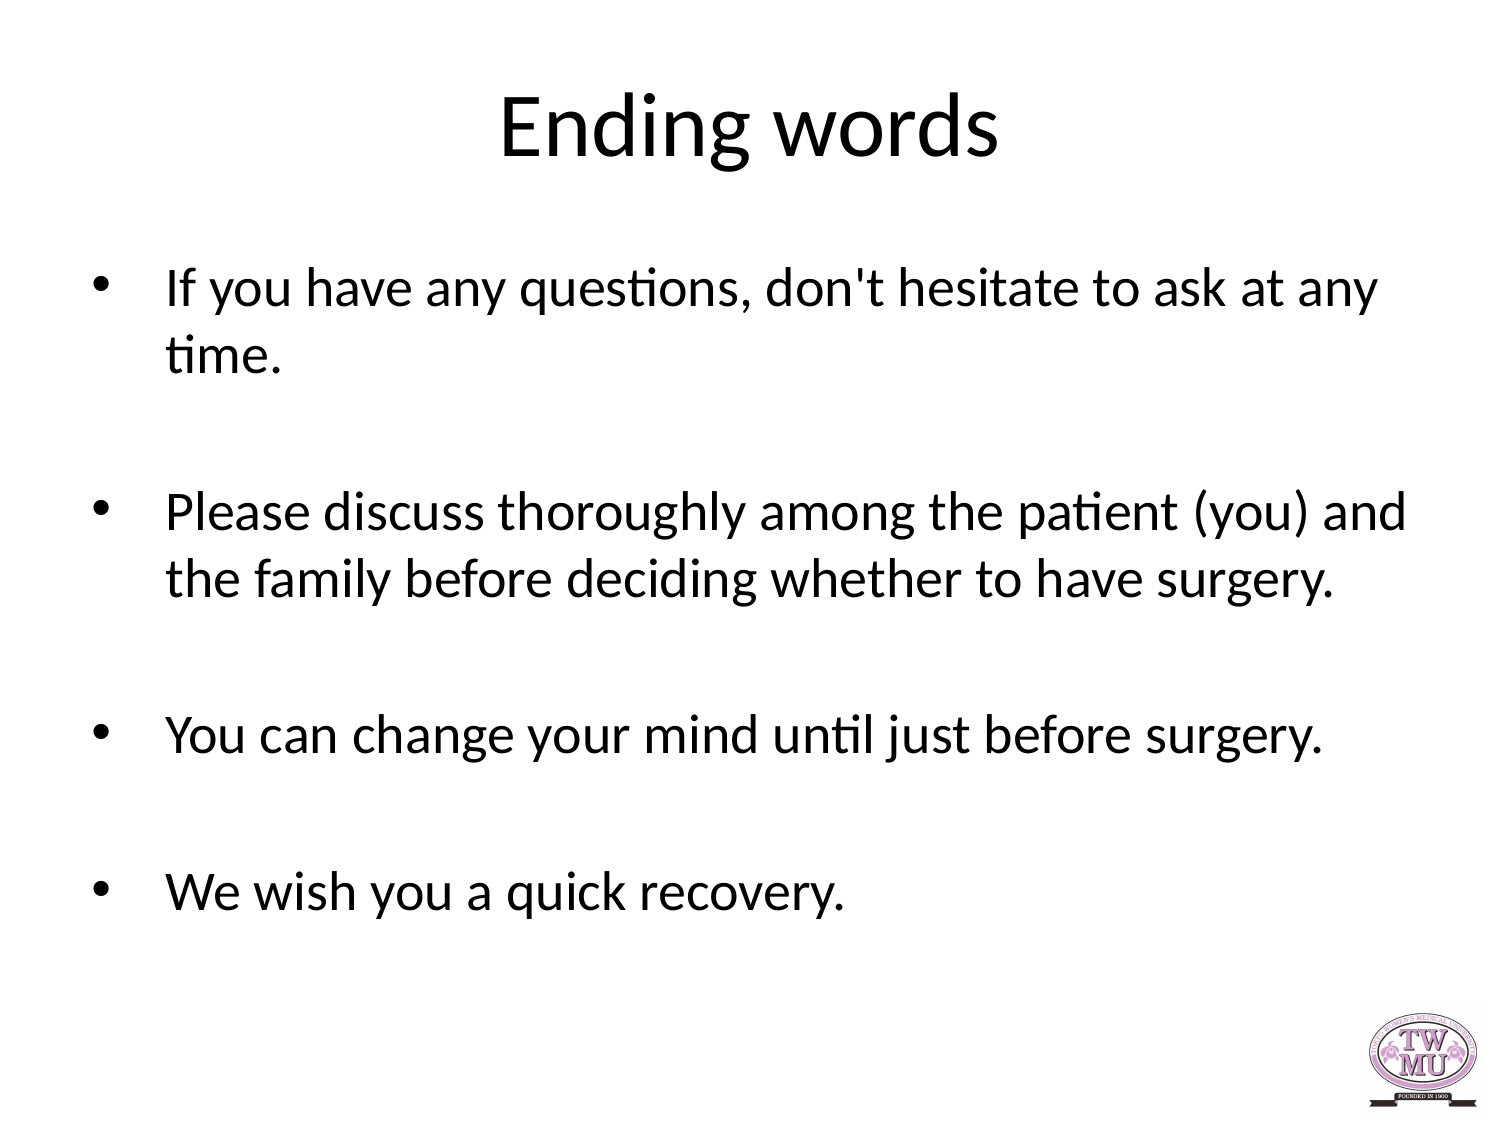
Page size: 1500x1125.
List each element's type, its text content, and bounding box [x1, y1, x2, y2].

subtitle If you have any questions, don't hesitate to ask at any time. Please discuss thoroughly among the patient (you) and the family before deciding whether to have surgery. You can change your mind until just before surgery. We wish you a quick recovery. [76, 242, 1459, 940]
title Ending words [112, 45, 1388, 196]
picture [1360, 1004, 1486, 1116]
